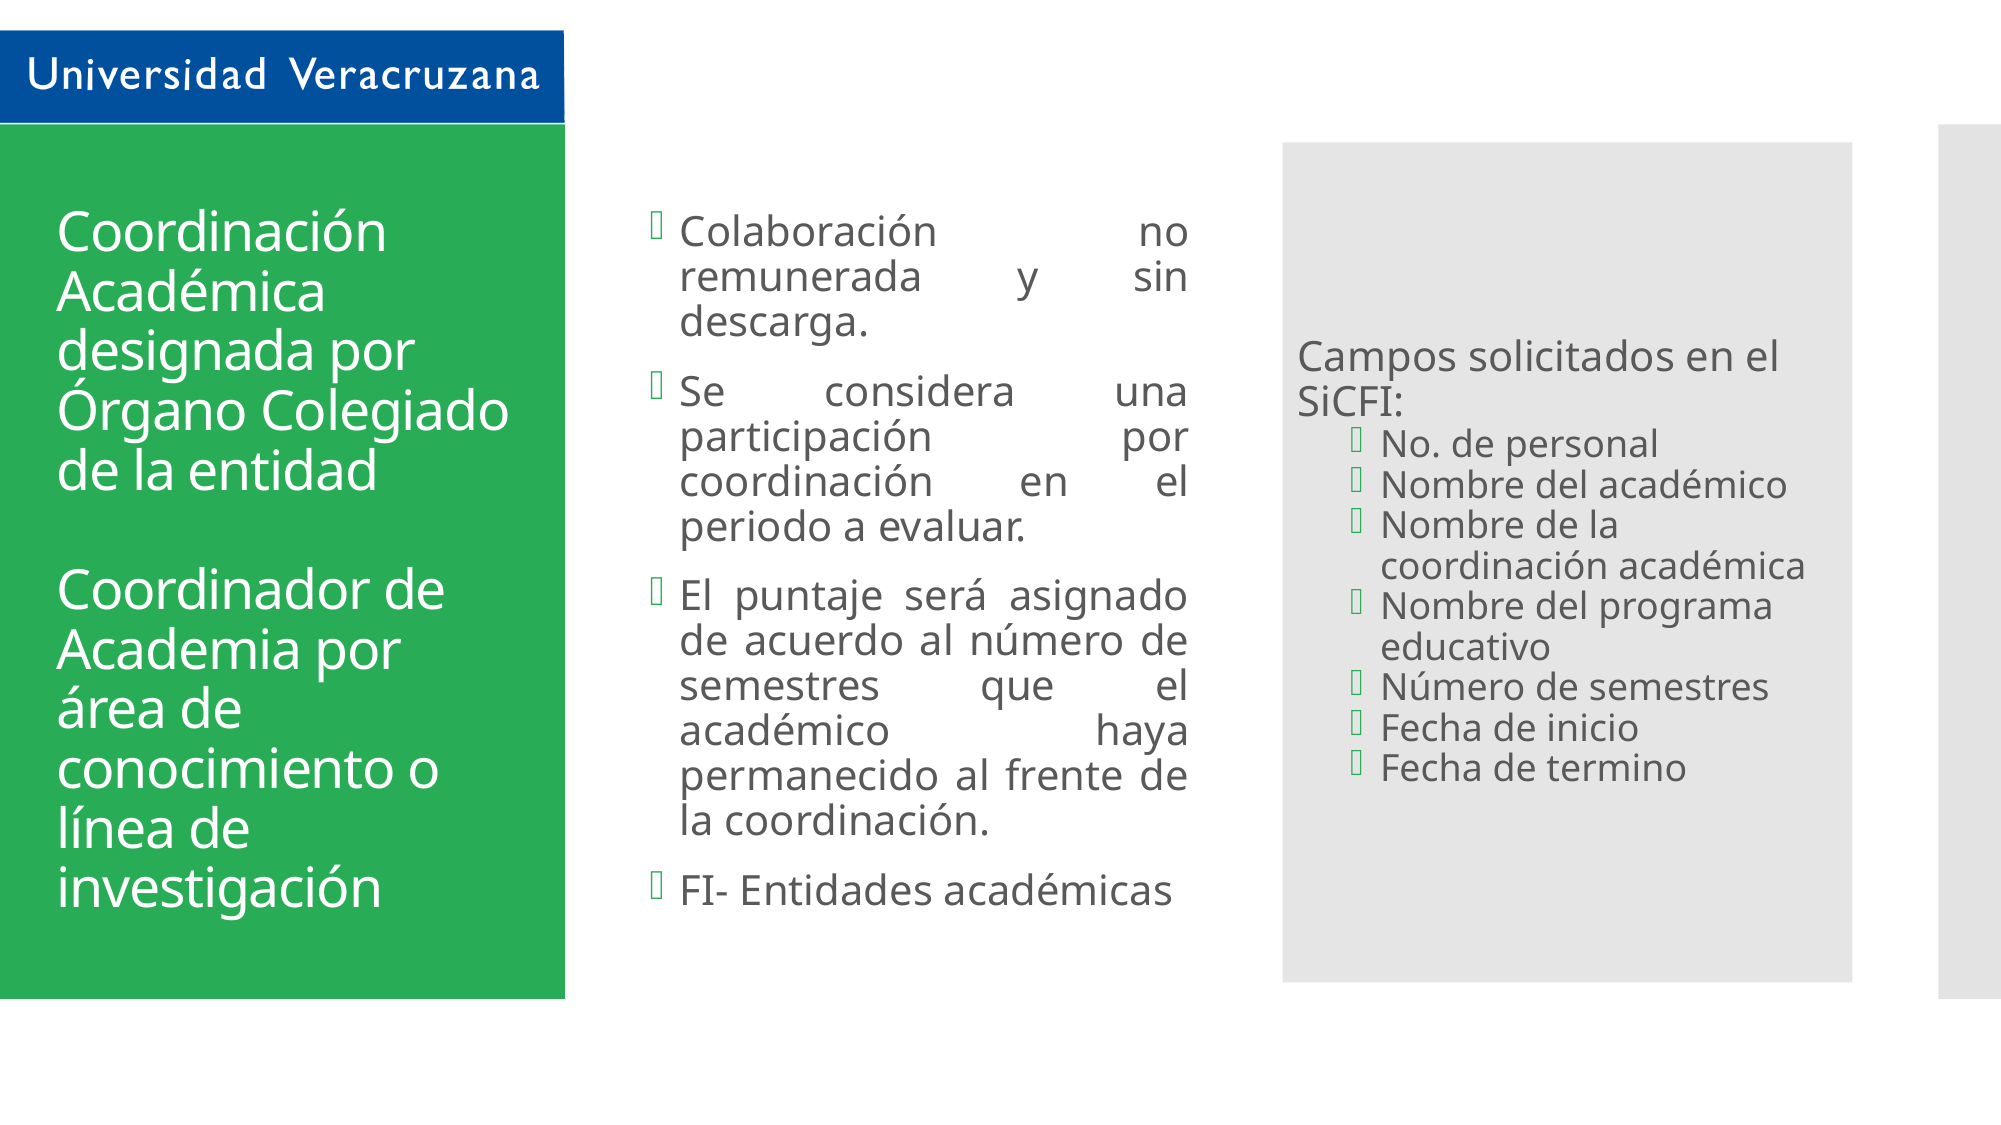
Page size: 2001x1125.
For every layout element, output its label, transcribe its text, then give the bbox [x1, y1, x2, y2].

list Colaboración no remunerada y sin descarga. Se considera una participación por coordinación en el periodo a evaluar. El puntaje será asignado de acuerdo al número de semestres que el académico haya permanecido al frente de la coordinación. FI- Entidades académicas [634, 142, 1205, 983]
title Coordinación Académica designada por Órgano Colegiado de la entidad Coordinador de Academia por área de conocimiento o línea de investigación [41, 184, 525, 940]
picture [0, 30, 565, 123]
list Campos solicitados en el SiCFI: No. de personal Nombre del académico Nombre de la coordinación académica Nombre del programa educativo Número de semestres Fecha de inicio Fecha de termino [1282, 142, 1853, 983]
